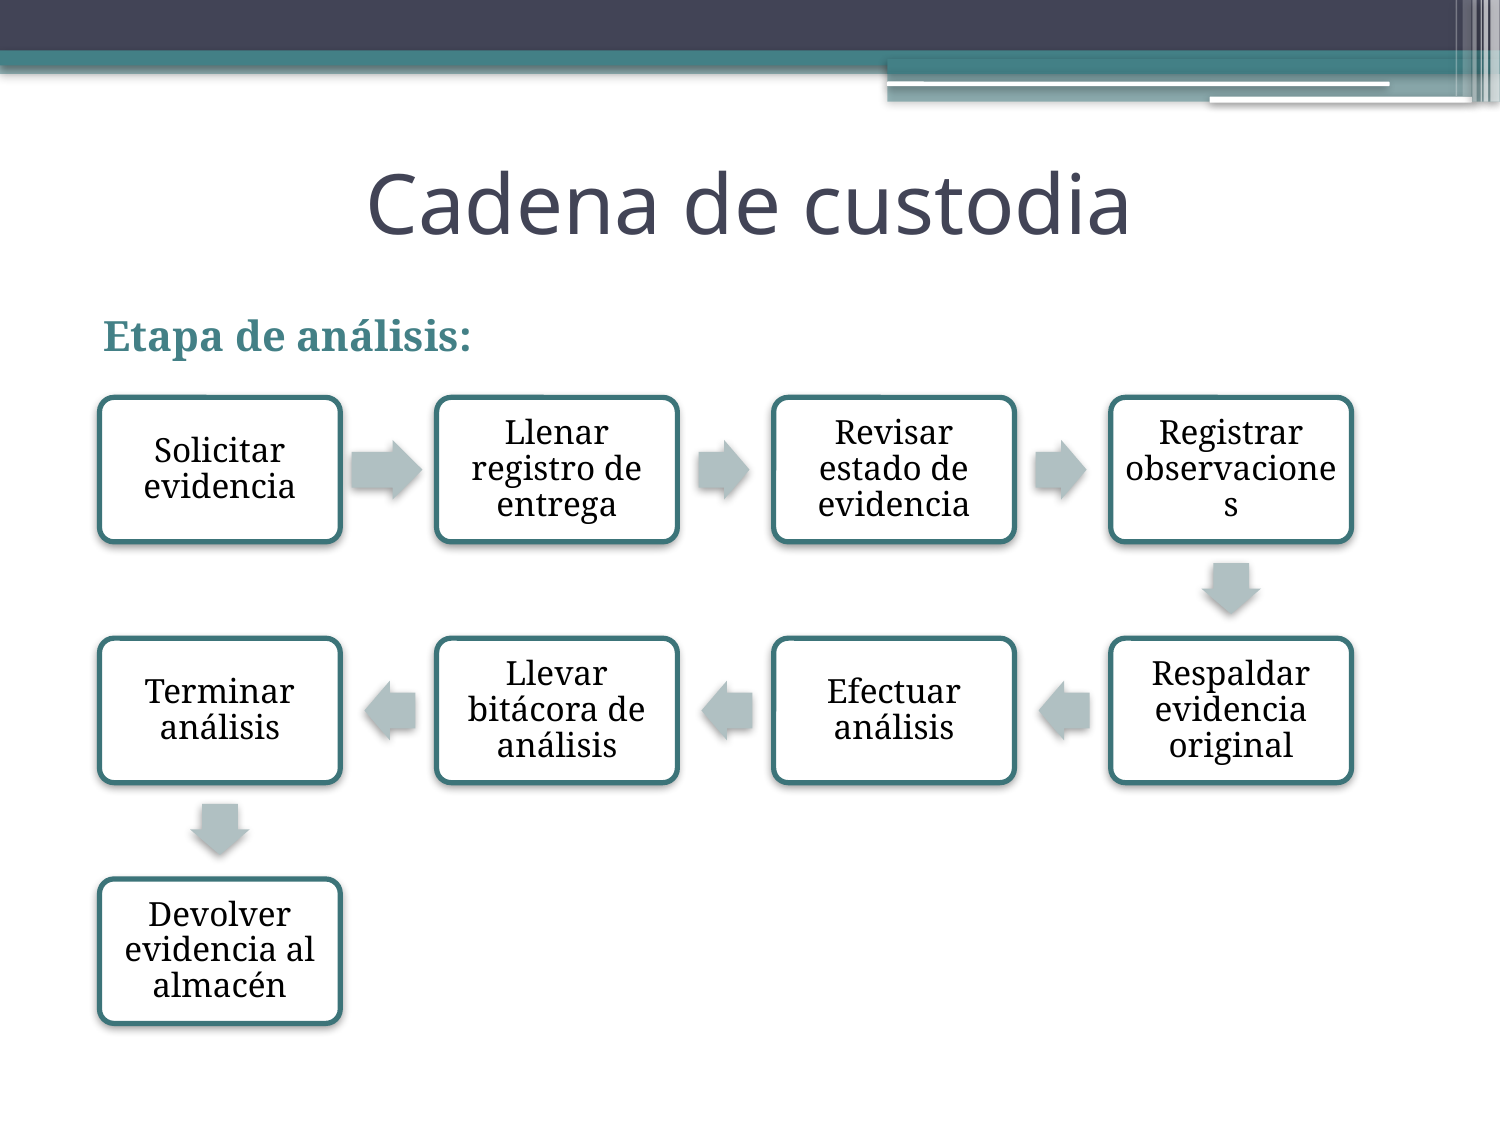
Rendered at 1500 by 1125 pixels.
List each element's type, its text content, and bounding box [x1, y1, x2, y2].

title Cadena de custodia [75, 113, 1425, 289]
text_box Etapa de análisis: [88, 302, 880, 368]
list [74, 396, 1377, 1024]
